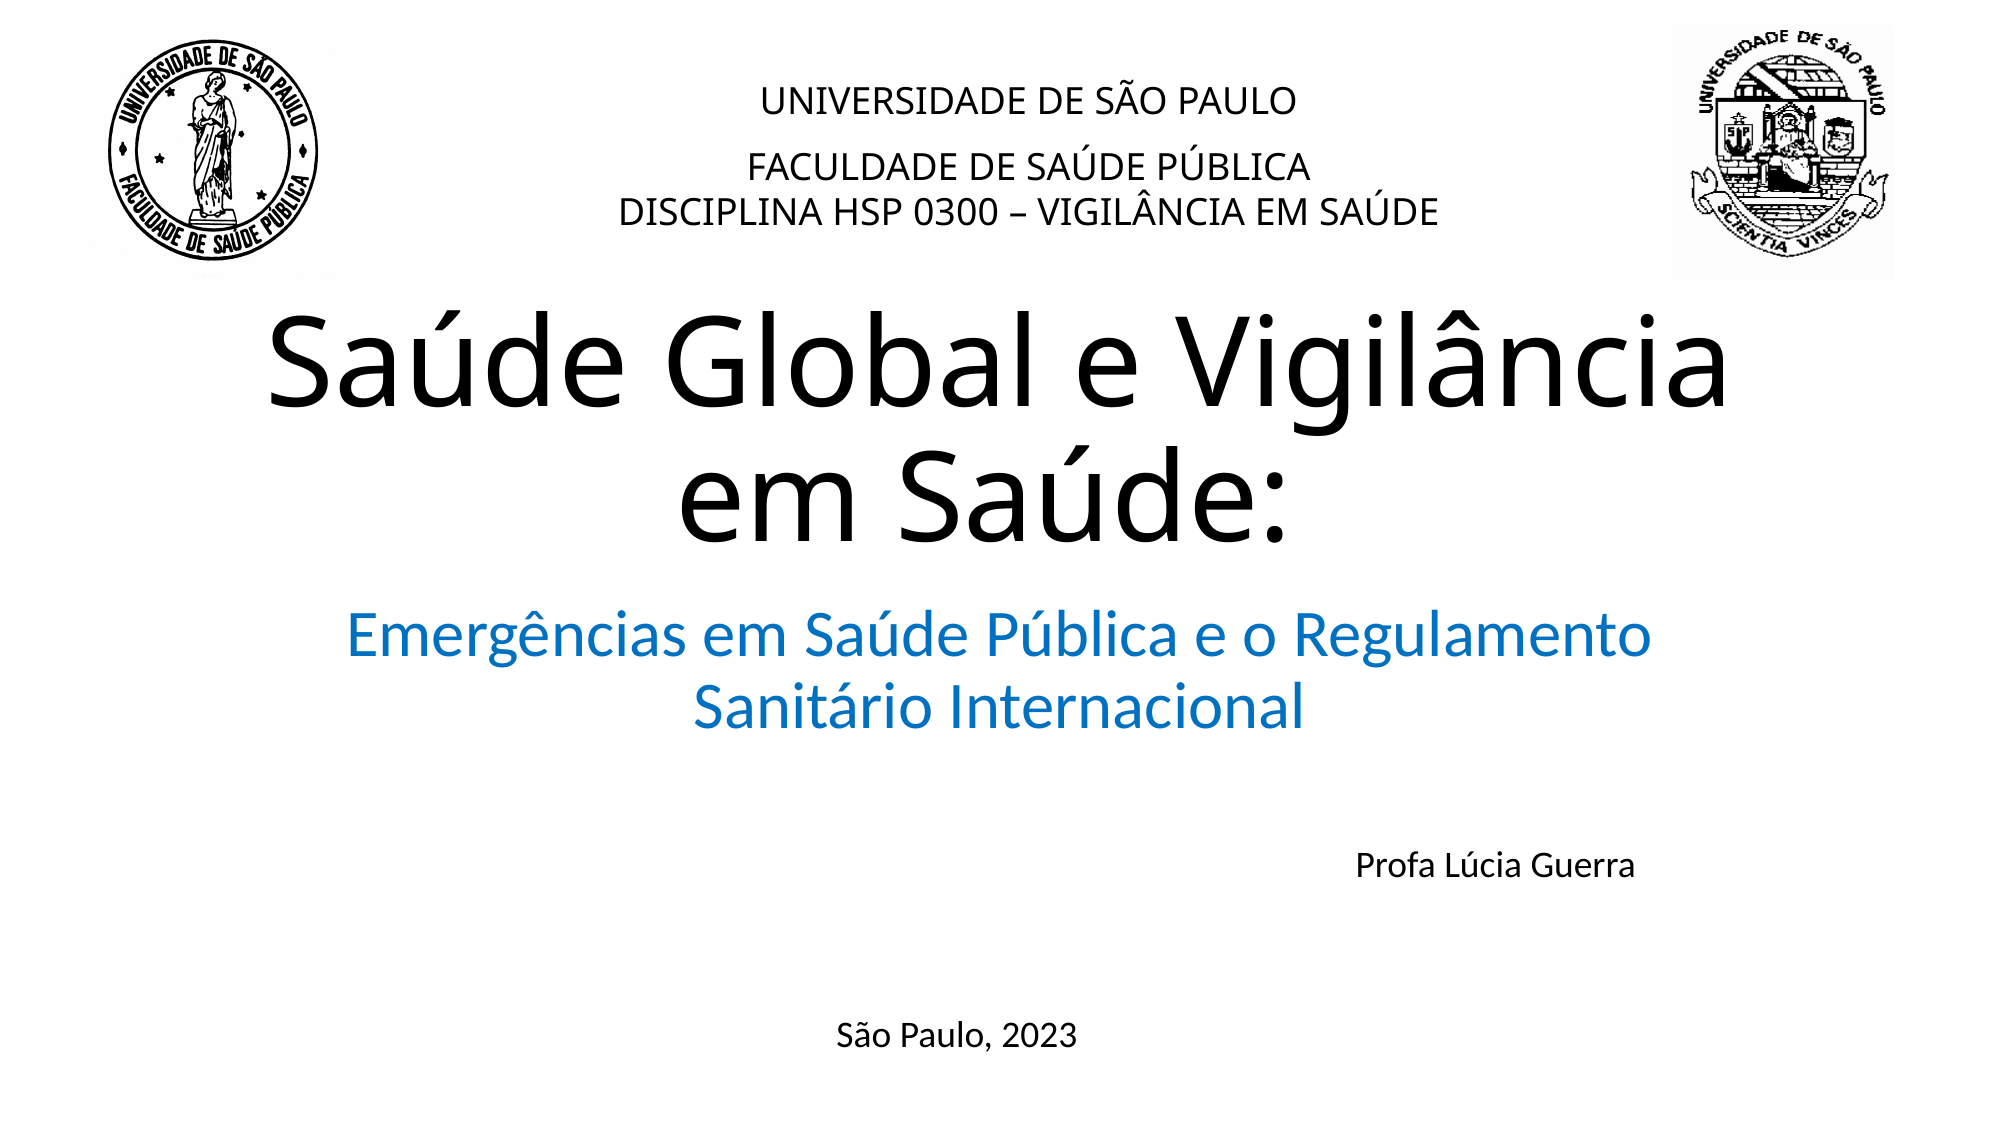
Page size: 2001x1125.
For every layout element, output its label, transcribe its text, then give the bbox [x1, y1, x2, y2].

title Saúde Global e Vigilância em Saúde: [249, 184, 1750, 576]
picture [82, 26, 338, 282]
text_box Universidade de São Paulo Faculdade de Saúde Pública Disciplina HSP 0300 – Vigilância em Saúde [529, 62, 1529, 240]
text_box São Paulo, 2023 [821, 1002, 1294, 1063]
text_box Profa Lúcia Guerra [1340, 832, 1892, 892]
picture [1672, 25, 1894, 282]
subtitle Emergências em Saúde Pública e o Regulamento Sanitário Internacional [249, 590, 1750, 863]
